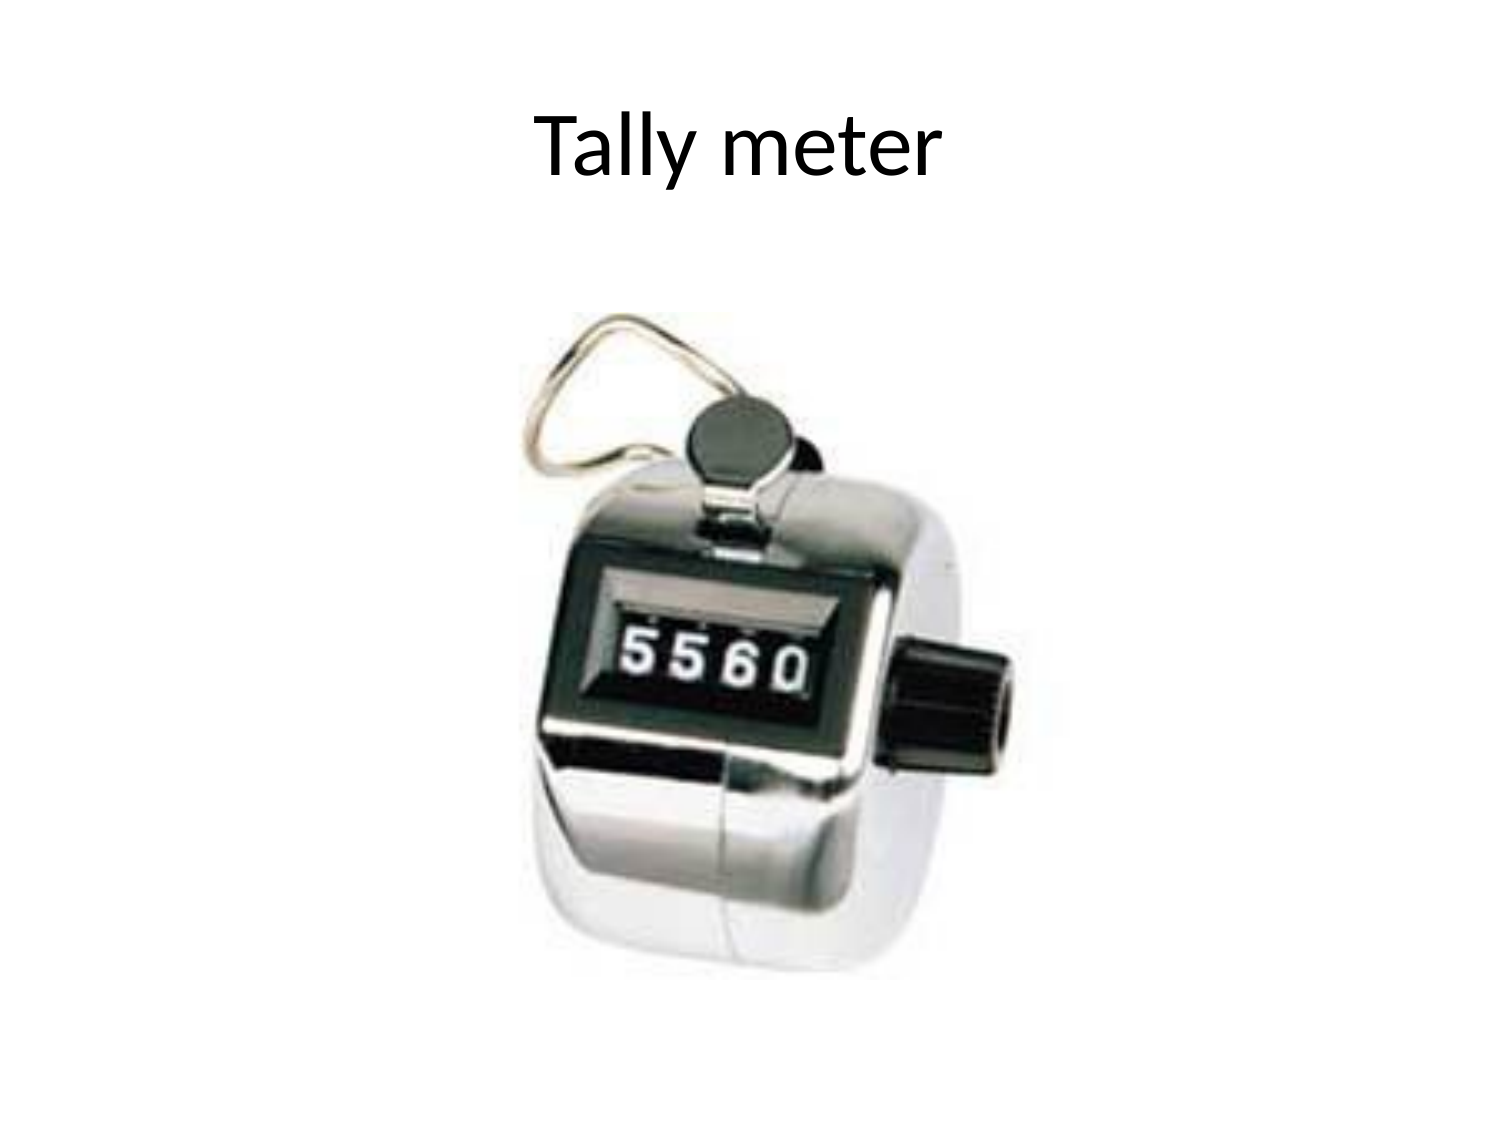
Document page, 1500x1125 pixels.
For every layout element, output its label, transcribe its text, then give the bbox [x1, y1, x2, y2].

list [414, 312, 1086, 980]
title Tally meter [75, 45, 1425, 233]
